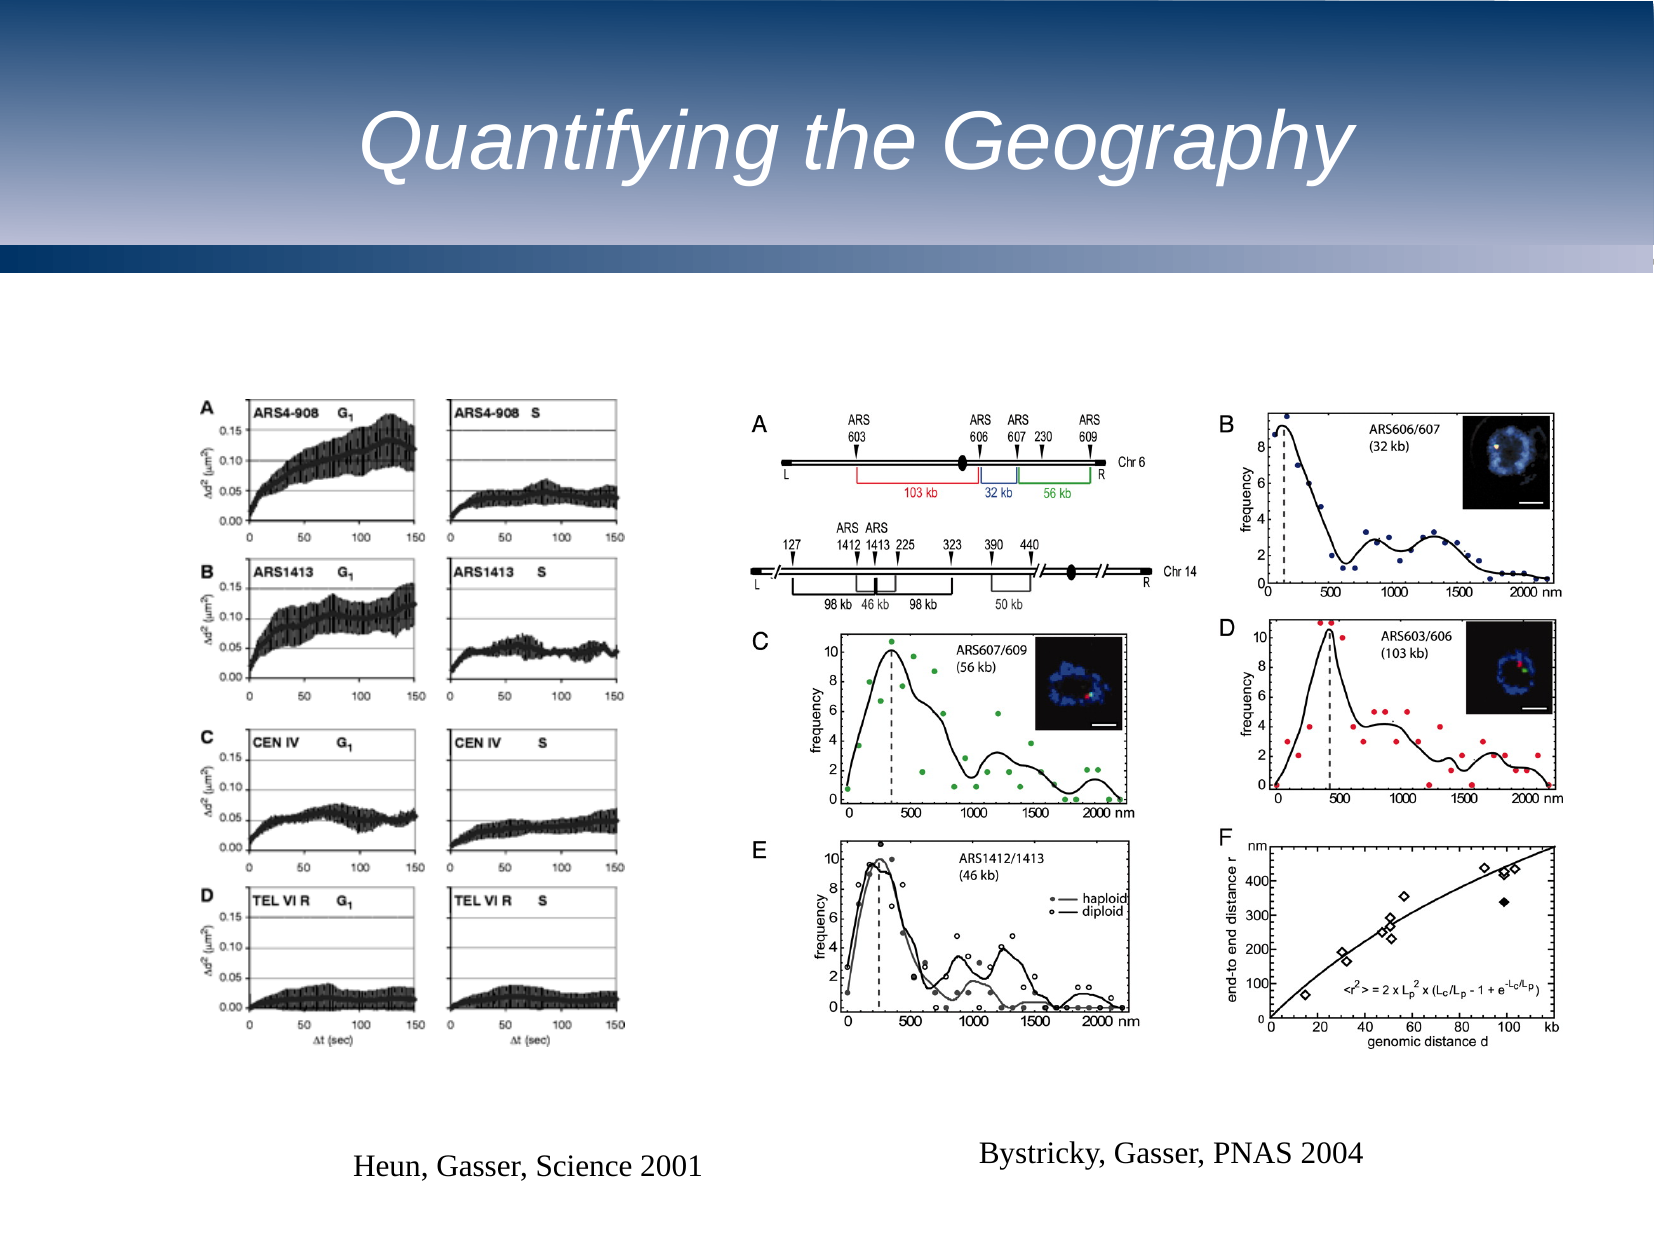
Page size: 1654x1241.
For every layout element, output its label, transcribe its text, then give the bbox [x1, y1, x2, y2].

text_box Quantifying the Geography [149, 24, 1562, 232]
picture [749, 412, 1563, 1049]
picture [199, 399, 626, 1048]
text_box Bystricky, Gasser, PNAS 2004 [964, 1124, 1379, 1178]
text_box Heun, Gasser, Science 2001 [338, 1137, 719, 1190]
